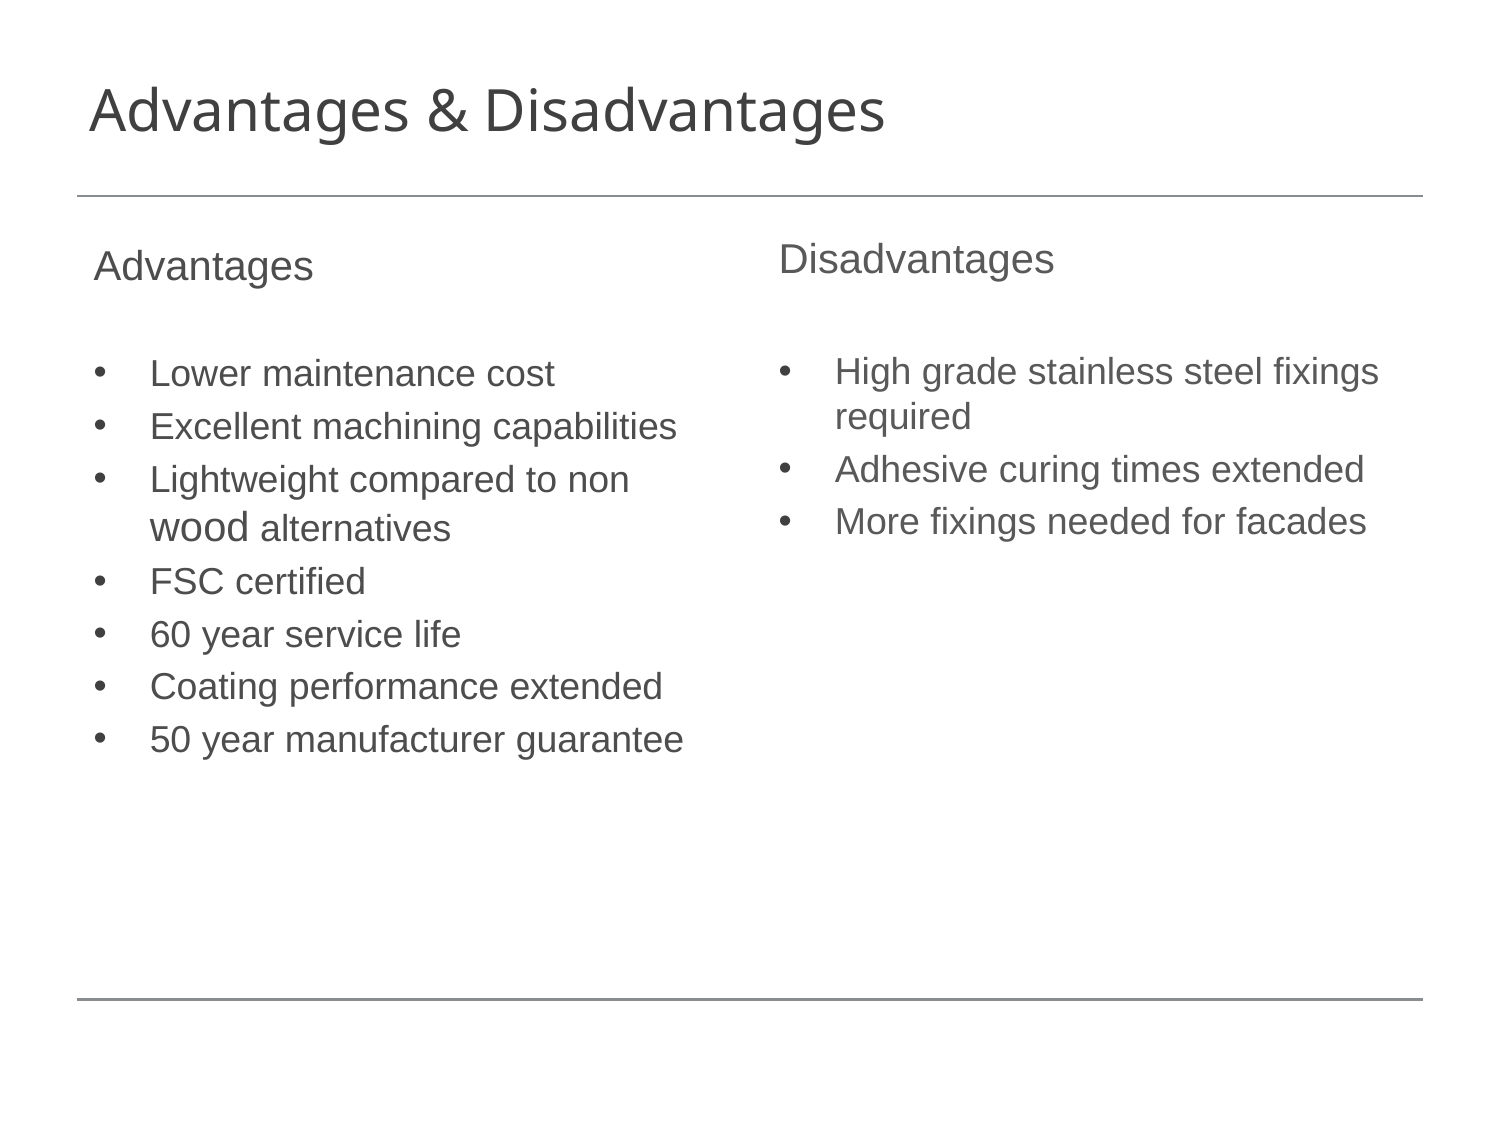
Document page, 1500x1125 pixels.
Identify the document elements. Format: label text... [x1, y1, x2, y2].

list Advantages Lower maintenance cost Excellent machining capabilities Lightweight compared to non wood alternatives FSC certified 60 year service life Coating performance extended 50 year manufacturer guarantee [78, 231, 708, 1000]
text_box Disadvantages High grade stainless steel fixings required Adhesive curing times extended More fixings needed for facades [778, 231, 1420, 1000]
title Advantages & Disadvantages [74, 19, 1436, 197]
